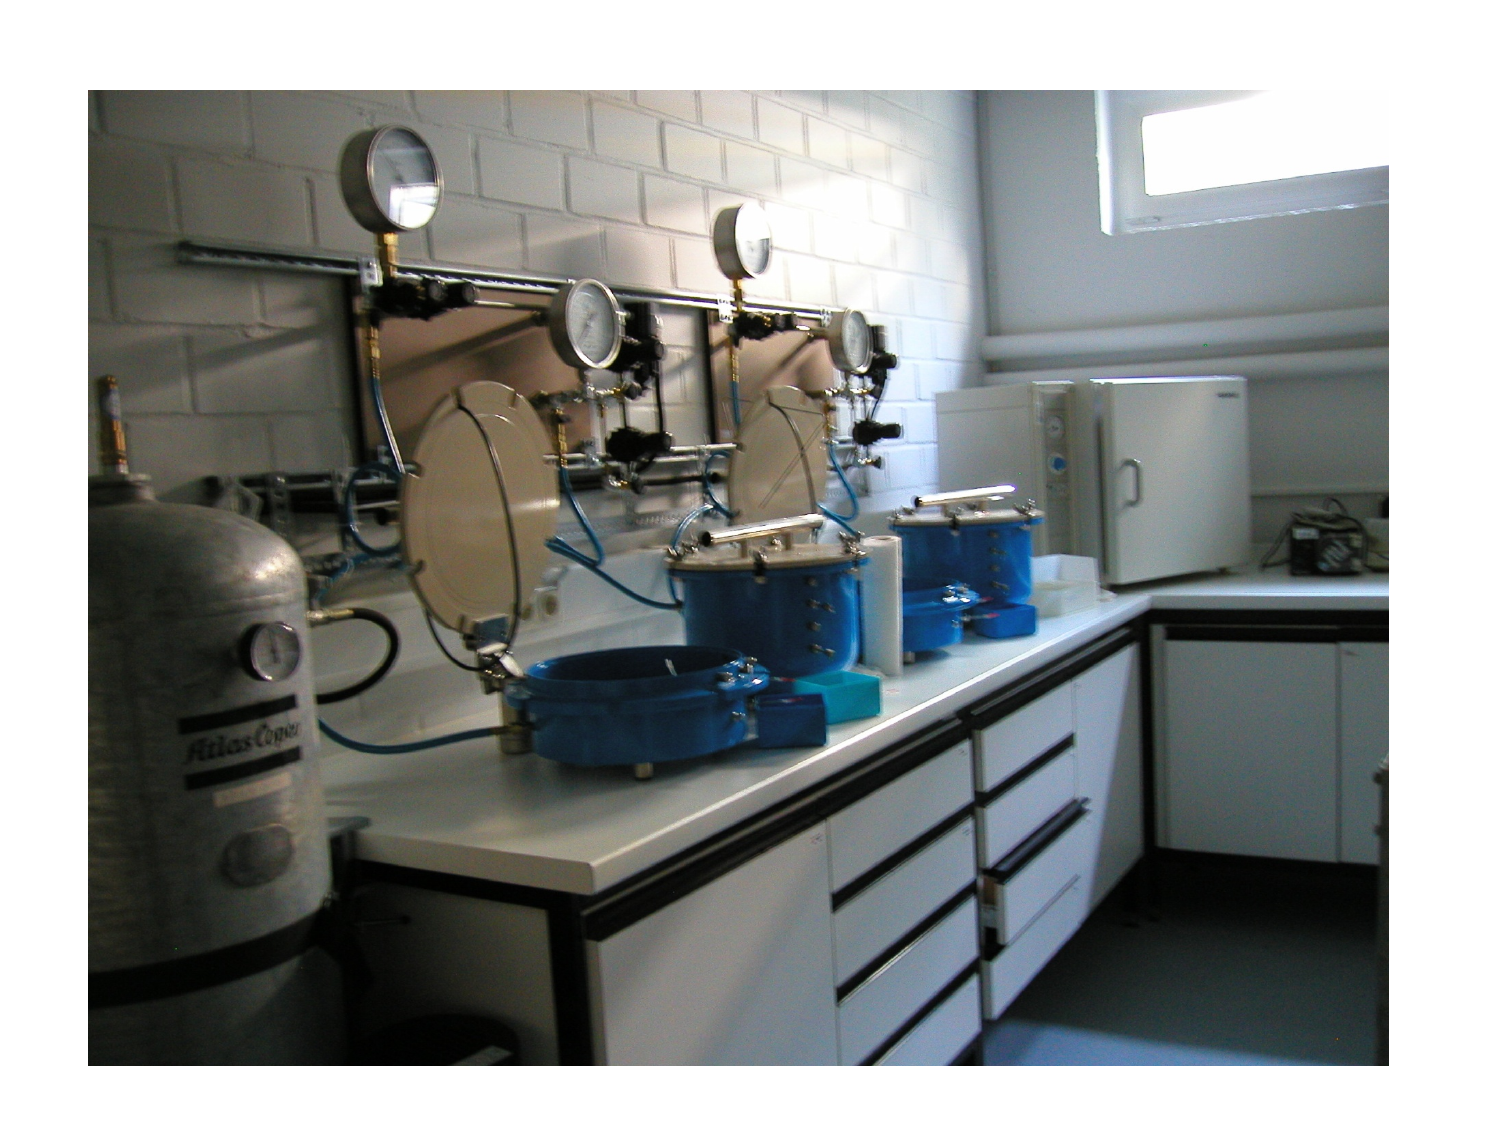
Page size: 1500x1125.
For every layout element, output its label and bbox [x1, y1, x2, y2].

picture [88, 89, 1389, 1066]
